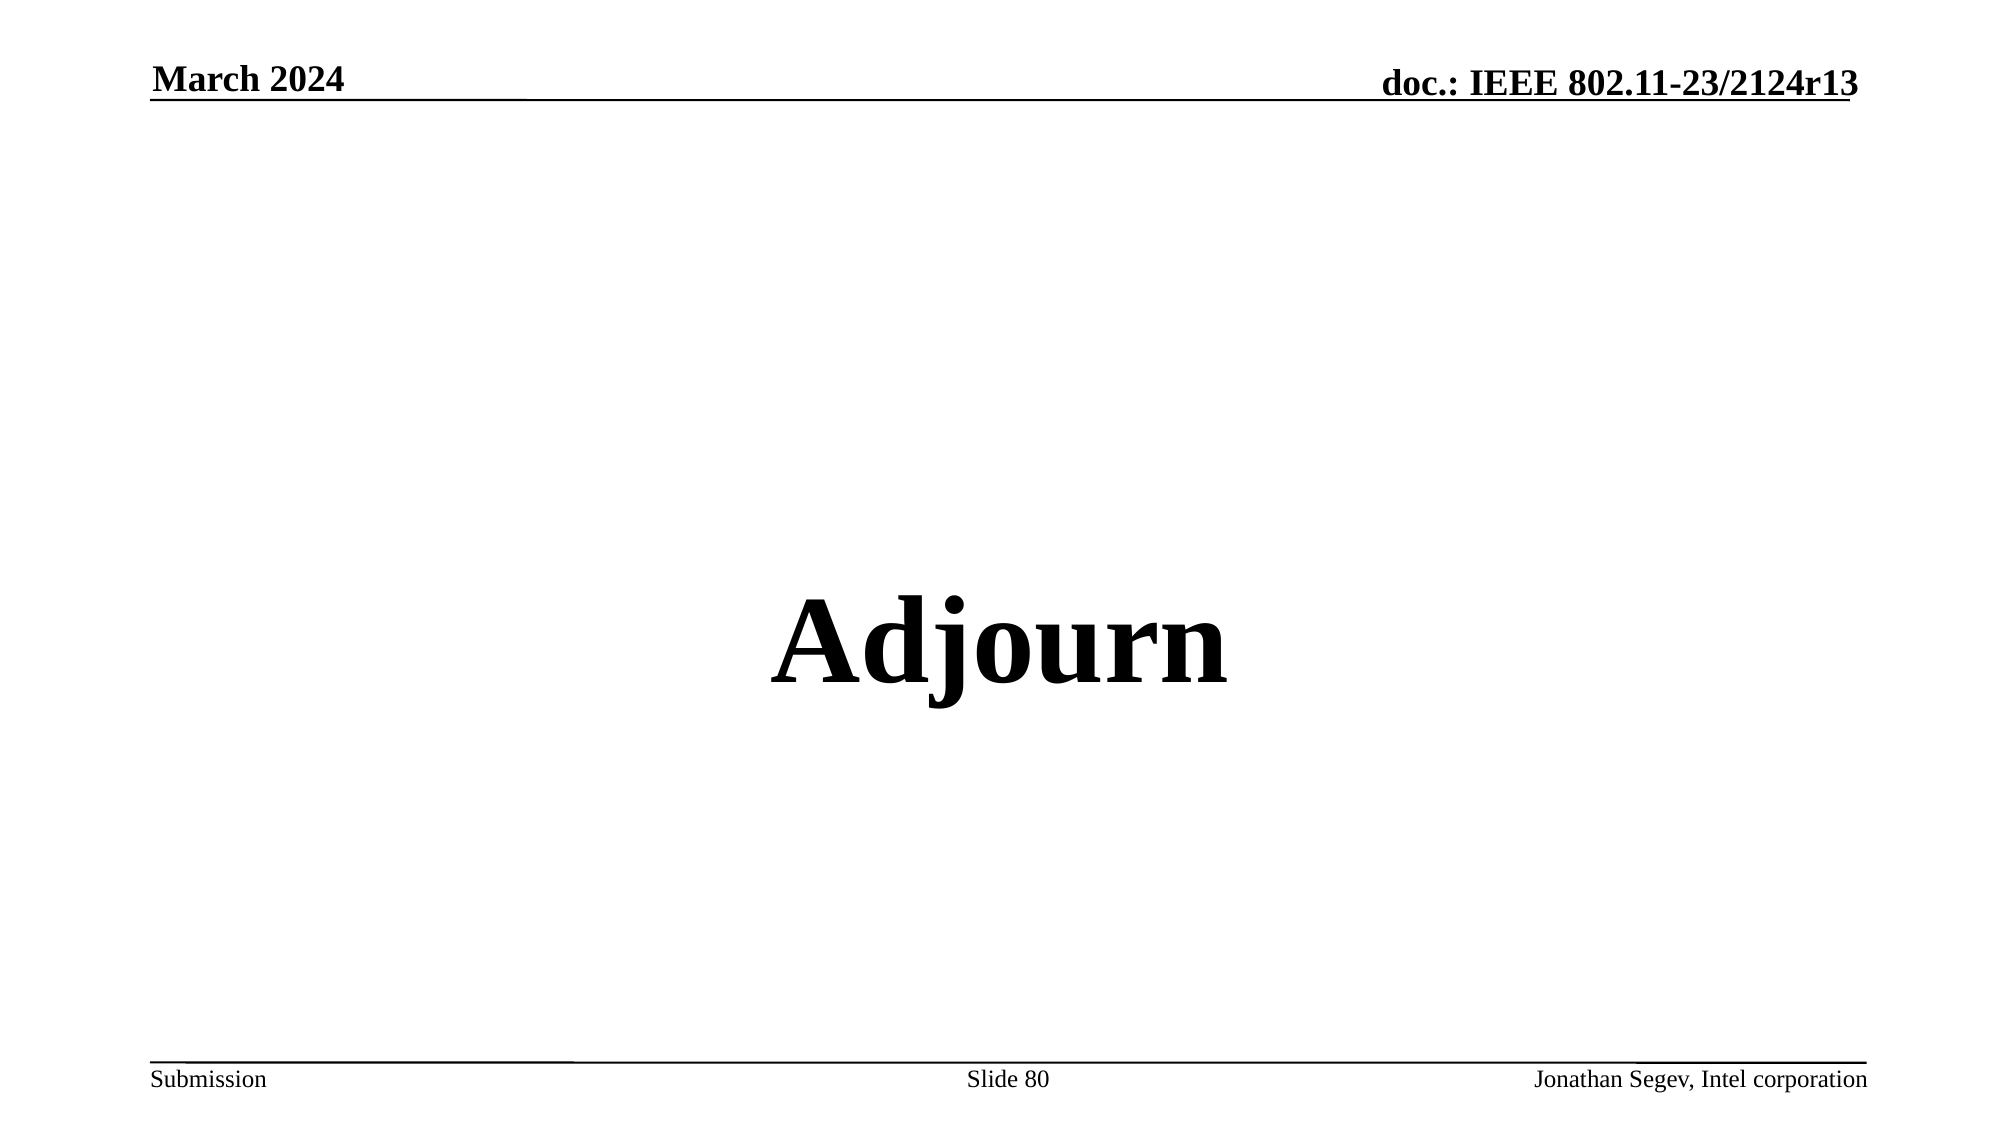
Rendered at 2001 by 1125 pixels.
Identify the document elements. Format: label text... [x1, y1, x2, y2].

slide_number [152, 54, 563, 100]
list Adjourn [149, 324, 1850, 1000]
footer Jonathan Segev, Intel corporation [1171, 1061, 1869, 1093]
slide_number Slide 80 [950, 1061, 1067, 1123]
